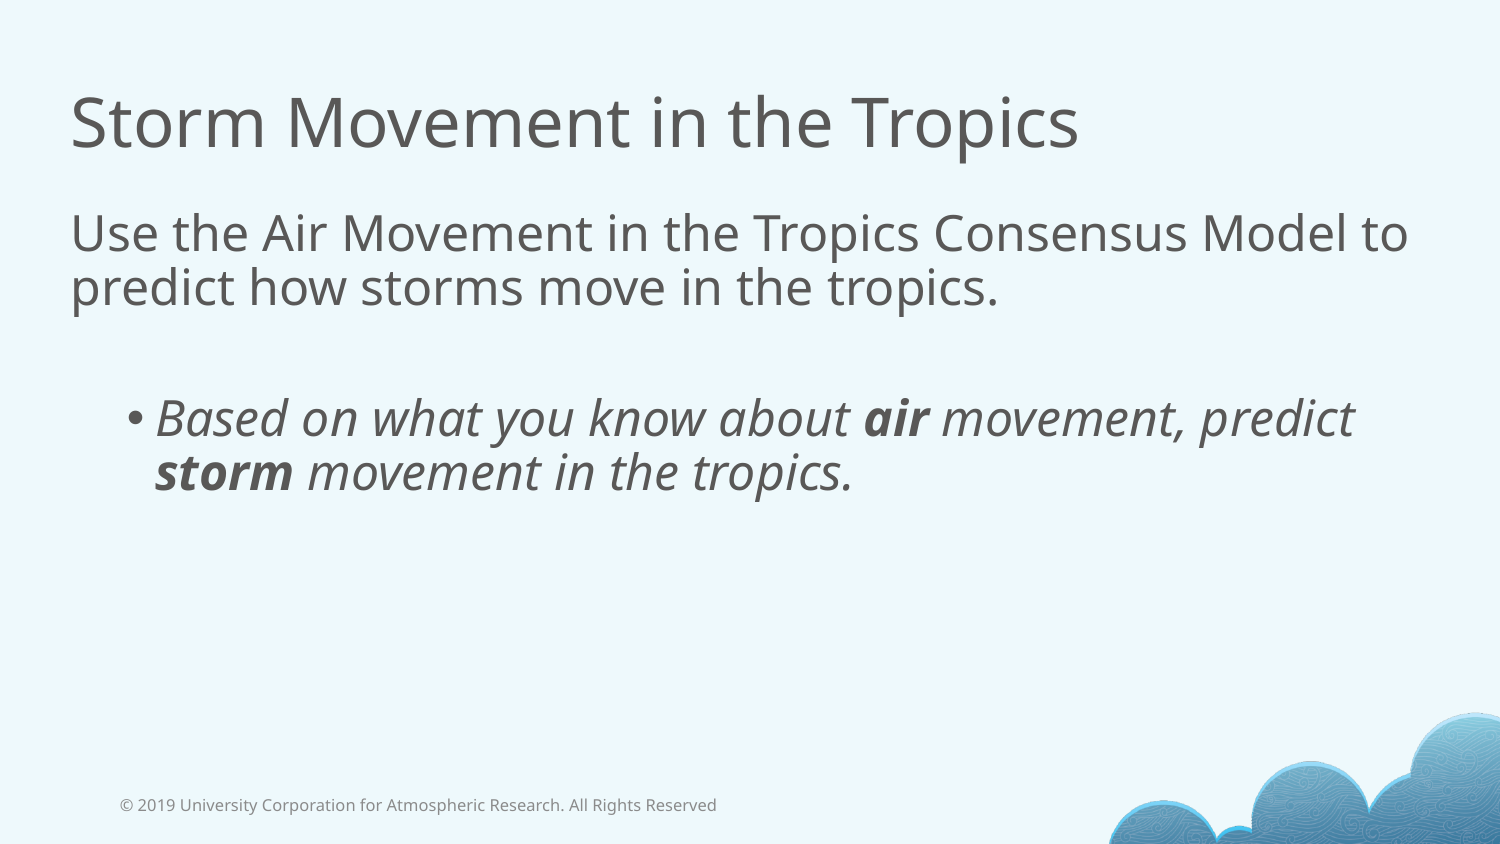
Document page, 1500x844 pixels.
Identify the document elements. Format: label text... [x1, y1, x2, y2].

picture [1013, 688, 1500, 844]
list Use the Air Movement in the Tropics Consensus Model to predict how storms move in the tropics. Based on what you know about air movement, predict storm movement in the tropics. [55, 200, 1429, 754]
footer © 2019 University Corporation for Atmospheric Research. All Rights Reserved [104, 782, 739, 827]
title Storm Movement in the Tropics [55, 50, 1371, 200]
